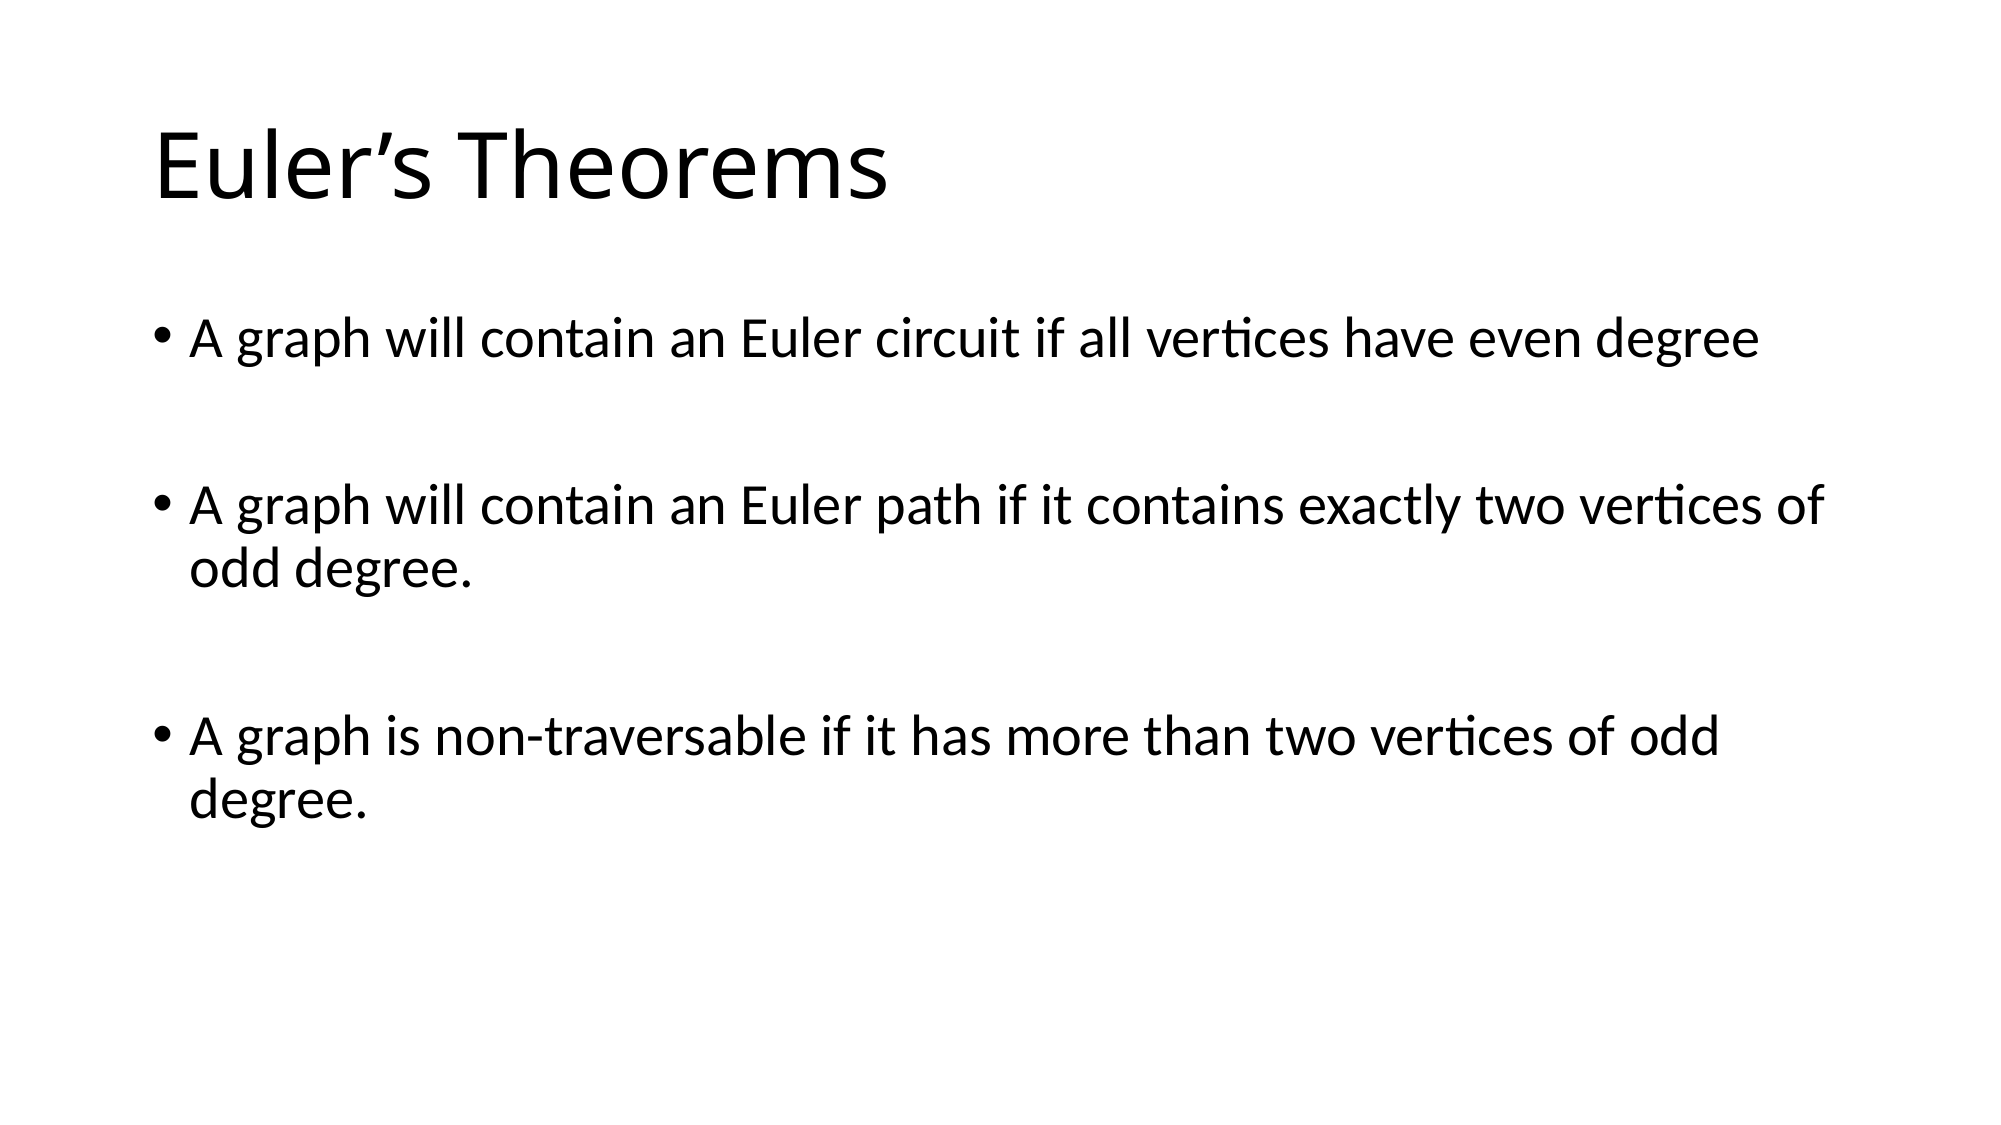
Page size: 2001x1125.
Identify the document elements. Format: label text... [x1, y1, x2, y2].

title Euler’s Theorems [137, 59, 1863, 278]
list A graph will contain an Euler circuit if all vertices have even degree A graph will contain an Euler path if it contains exactly two vertices of odd degree. A graph is non-traversable if it has more than two vertices of odd degree. [137, 299, 1863, 1014]
